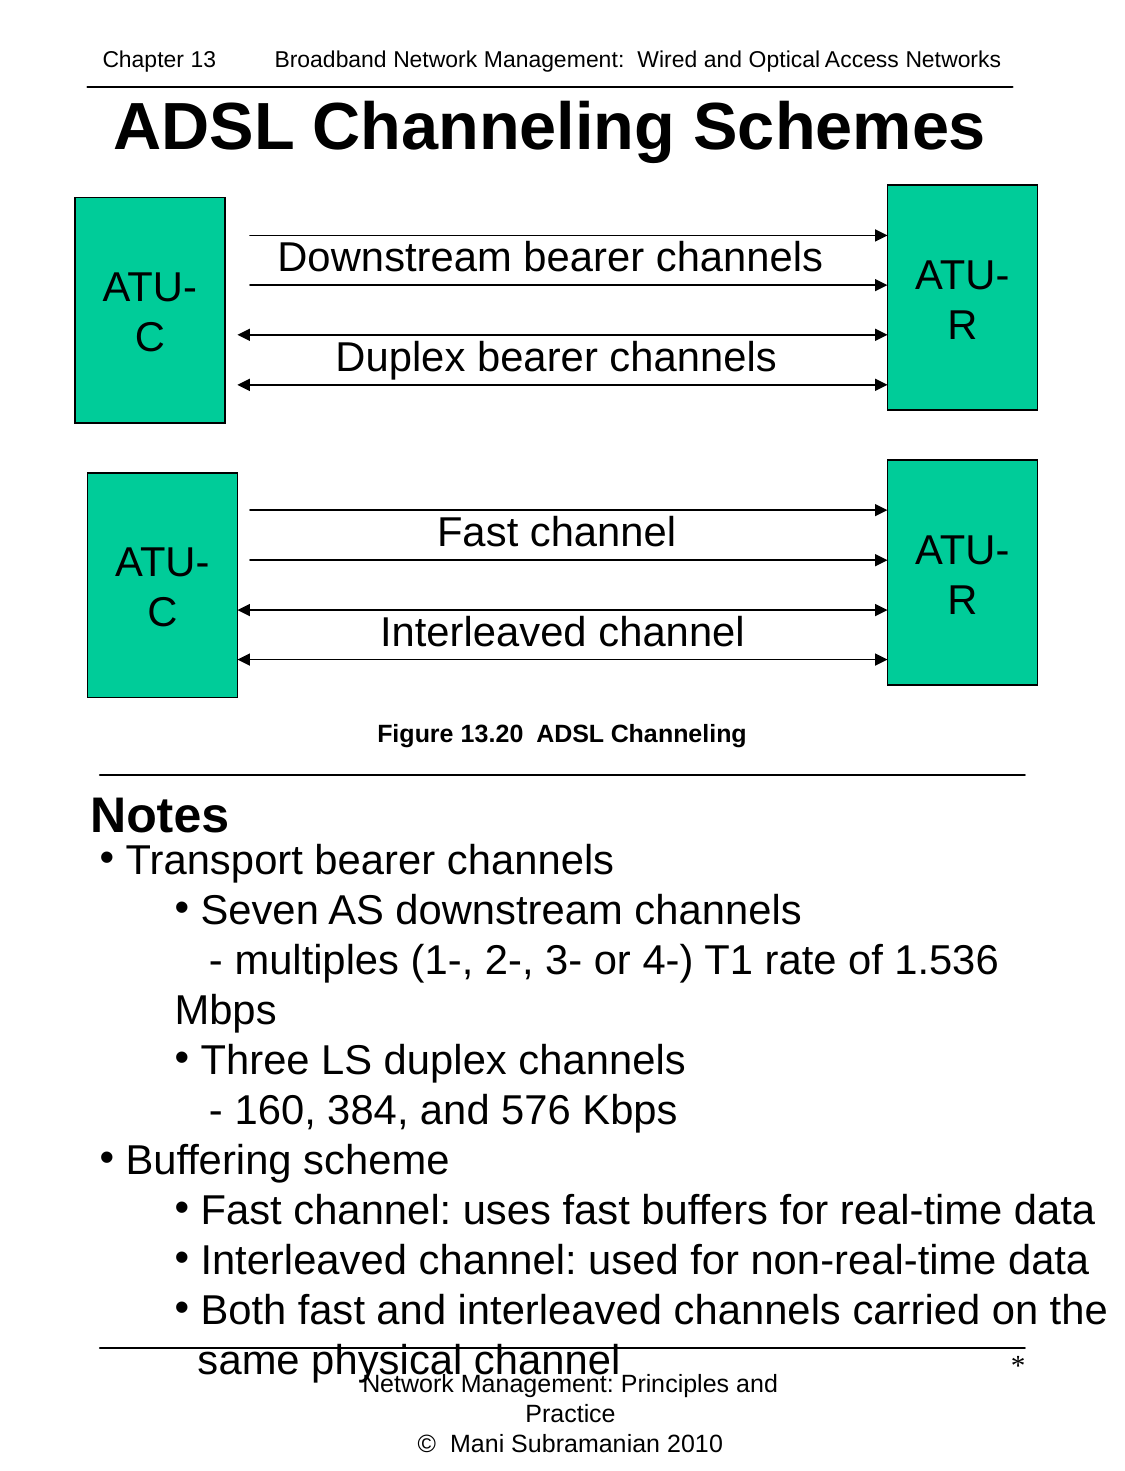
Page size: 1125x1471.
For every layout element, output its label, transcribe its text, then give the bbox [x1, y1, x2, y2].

text_box Fast channel [237, 497, 888, 563]
text_box Downstream bearer channels [224, 222, 888, 289]
text_box Figure 13.20 ADSL Channeling [99, 710, 1025, 756]
text_box ATU-R [887, 185, 1038, 411]
text_box Interleaved channel [237, 611, 888, 659]
text_box * [806, 1339, 1041, 1438]
text_box Chapter 13 Broadband Network Management: Wired and Optical Access Networks [87, 37, 1022, 81]
text_box Notes [0, 774, 250, 850]
text_box Transport bearer channels Seven AS downstream channels - multiples (1-, 2-, 3- or 4-) T1 rate of 1.536 Mbps Three LS duplex channels - 160, 384, and 576 Kbps Buffering scheme Fast channel: uses fast buffers for real-time data Interleaved channel: used for non-real-time data Both fast and interleaved channels carried on the same physical channel [84, 824, 1125, 1340]
text_box ATU-C [74, 197, 225, 423]
text_box Duplex bearer channels [224, 322, 888, 389]
text_box ATU-R [887, 460, 1038, 686]
title ADSL Channeling Schemes [87, 88, 1013, 161]
text_box ATU-C [87, 472, 238, 698]
text_box Network Management: Principles and Practice © Mani Subramanian 2010 [299, 1360, 806, 1436]
text_box Interleaved channel [237, 597, 888, 609]
